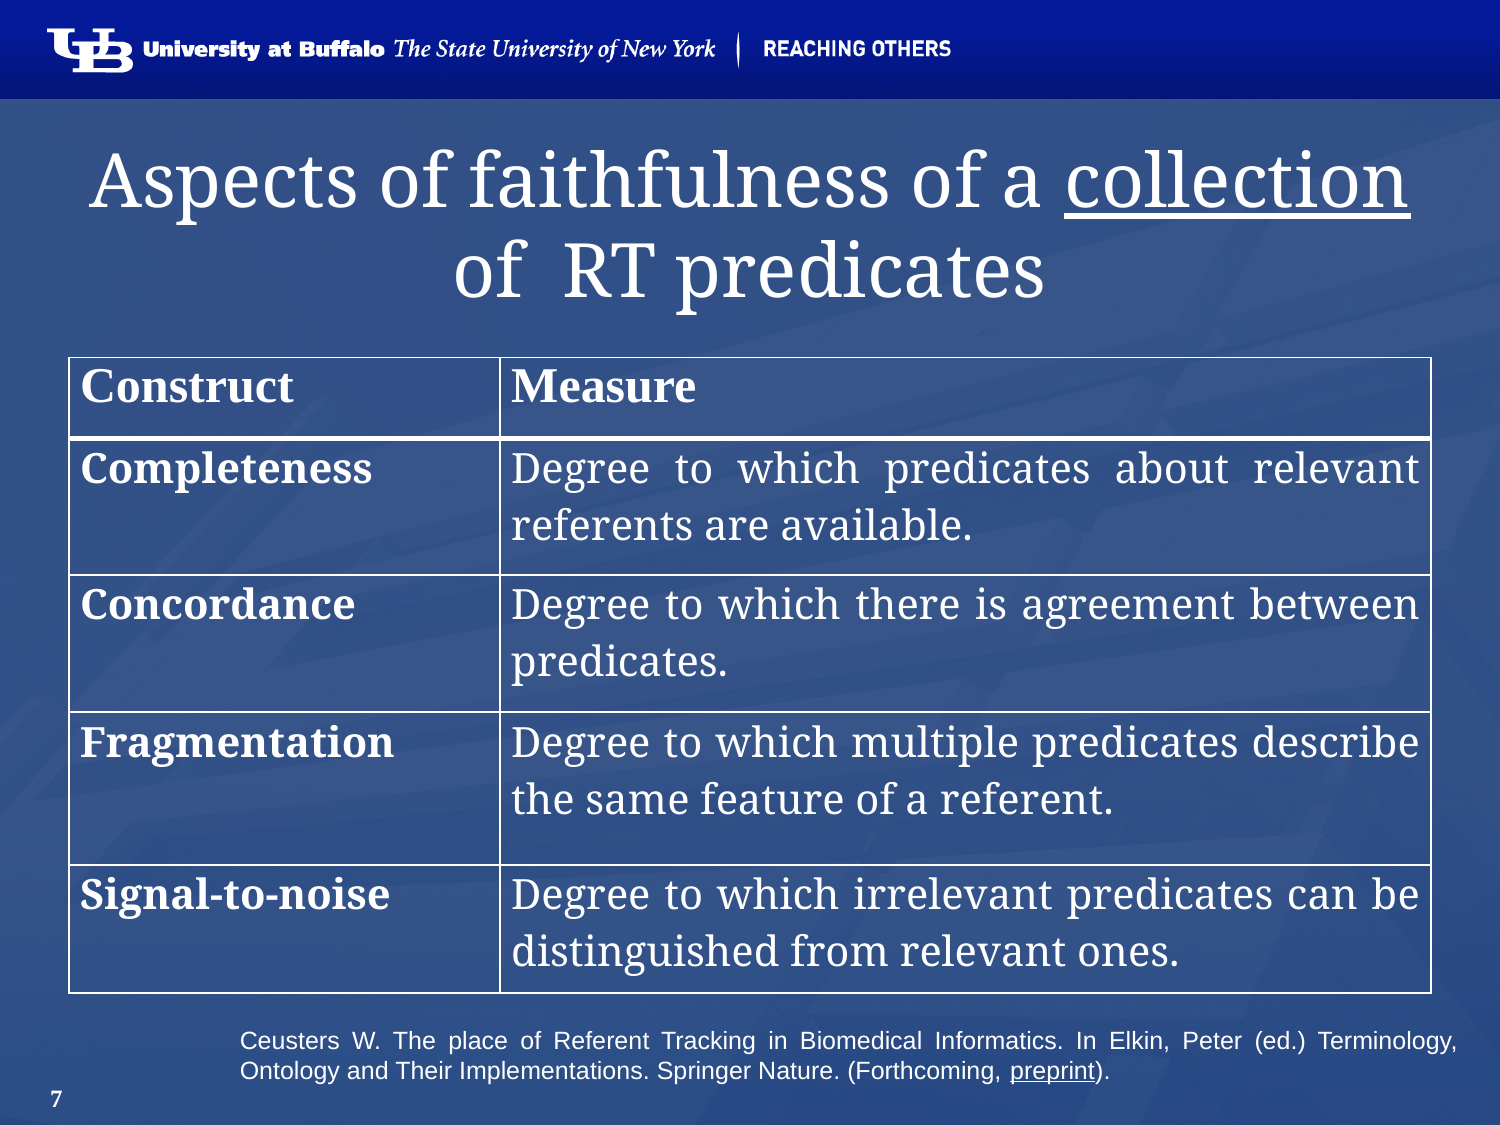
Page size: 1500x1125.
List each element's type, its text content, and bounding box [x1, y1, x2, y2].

table_cell Concordance [70, 576, 499, 711]
picture [0, 0, 1500, 99]
table_cell Degree to which predicates about relevant referents are available. [501, 441, 1430, 574]
table_cell Degree to which irrelevant predicates can be distinguished from relevant ones. [501, 866, 1430, 992]
table_header Construct [70, 358, 499, 436]
text_box Ceusters W. The place of Referent Tracking in Biomedical Informatics. In Elkin, Peter (ed.) Terminology, Ontology and Their Implementations. Springer Nature. (Forthcoming, preprint). [225, 1017, 1475, 1092]
table_cell Degree to which there is agreement between predicates. [501, 576, 1430, 711]
table_header Measure [501, 358, 1430, 436]
slide_number 7 [0, 1087, 63, 1113]
table_cell Completeness [70, 441, 499, 574]
title Aspects of faithfulness of a collection of RT predicates [37, 125, 1463, 250]
table_cell Signal-to-noise [70, 866, 499, 992]
table_cell Fragmentation [70, 713, 499, 864]
table_cell Degree to which multiple predicates describe the same feature of a referent. [501, 713, 1430, 864]
